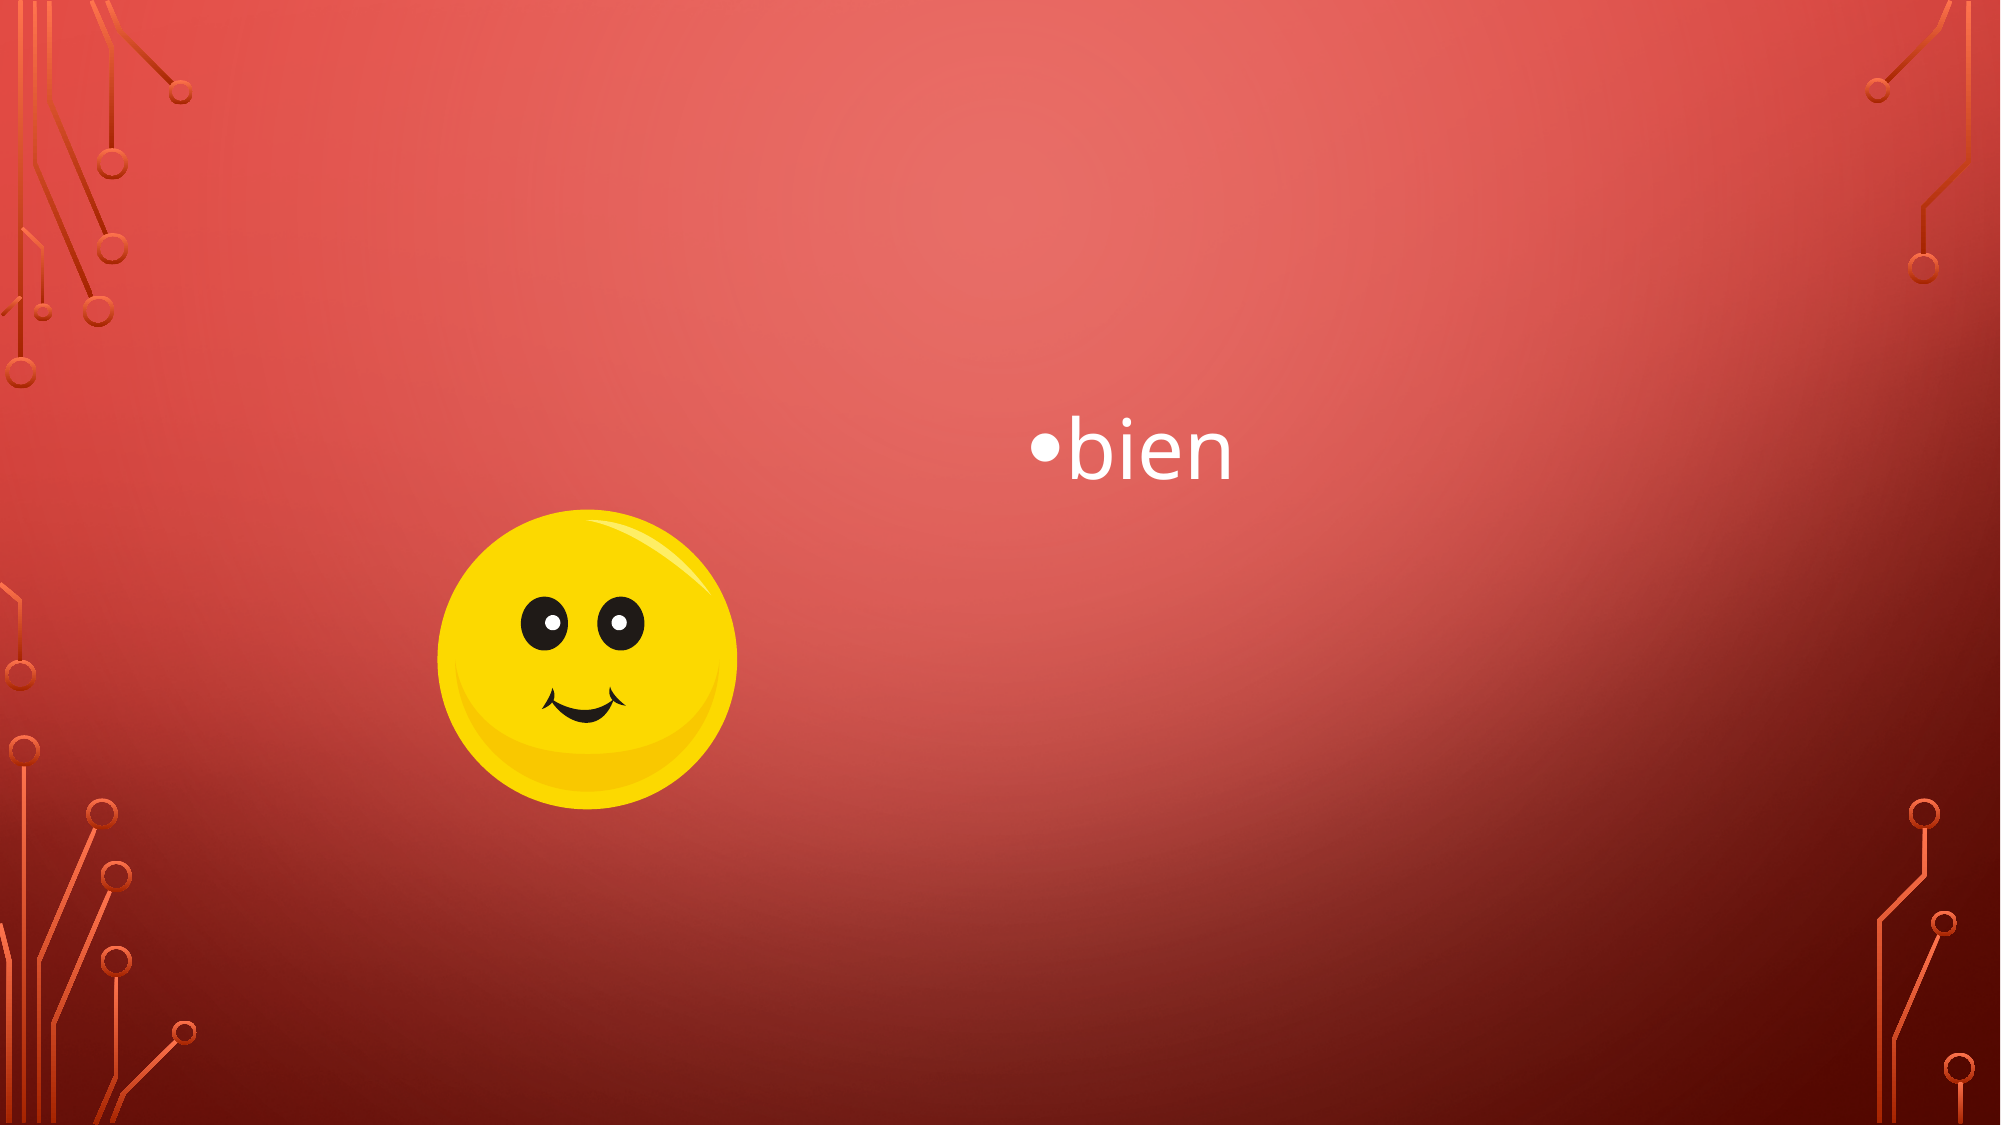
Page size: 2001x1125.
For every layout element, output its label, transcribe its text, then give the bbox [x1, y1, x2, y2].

list bien [1012, 369, 1813, 950]
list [437, 509, 738, 810]
